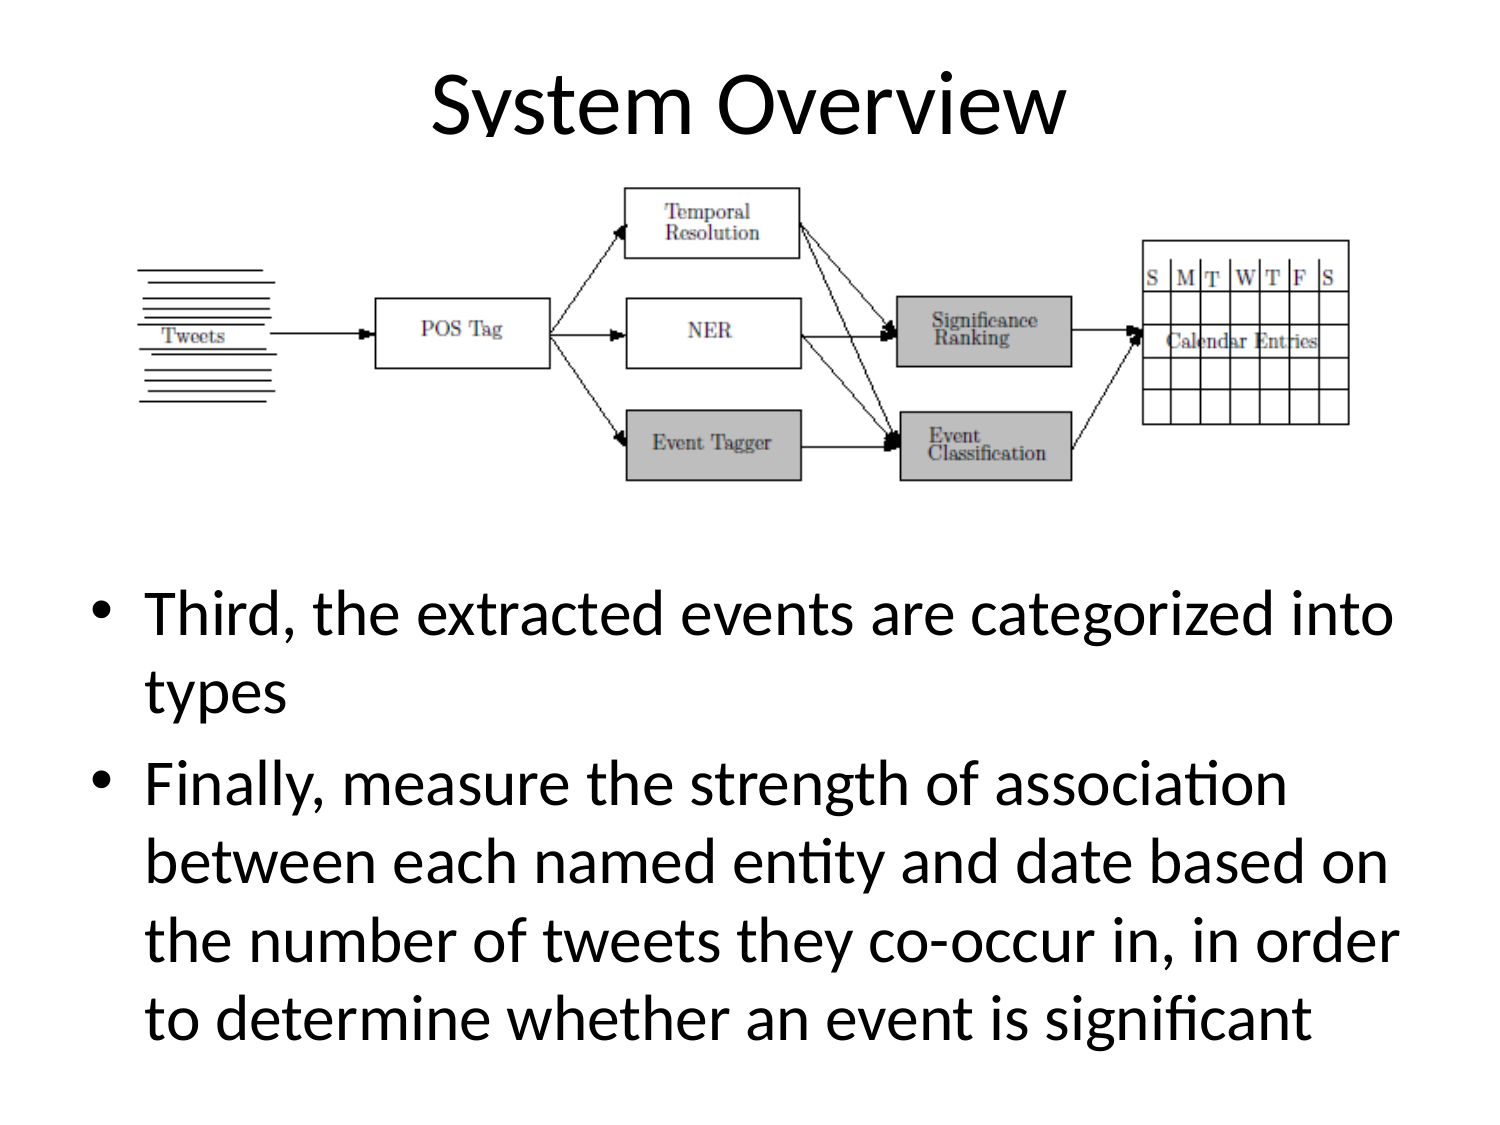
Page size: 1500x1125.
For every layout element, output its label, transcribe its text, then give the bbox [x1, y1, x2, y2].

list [74, 137, 1425, 499]
title System Overview [75, 4, 1425, 136]
text_box Third, the extracted events are categorized into types Finally, measure the strength of association between each named entity and date based on the number of tweets they co-occur in, in order to determine whether an event is significant [75, 562, 1463, 1063]
